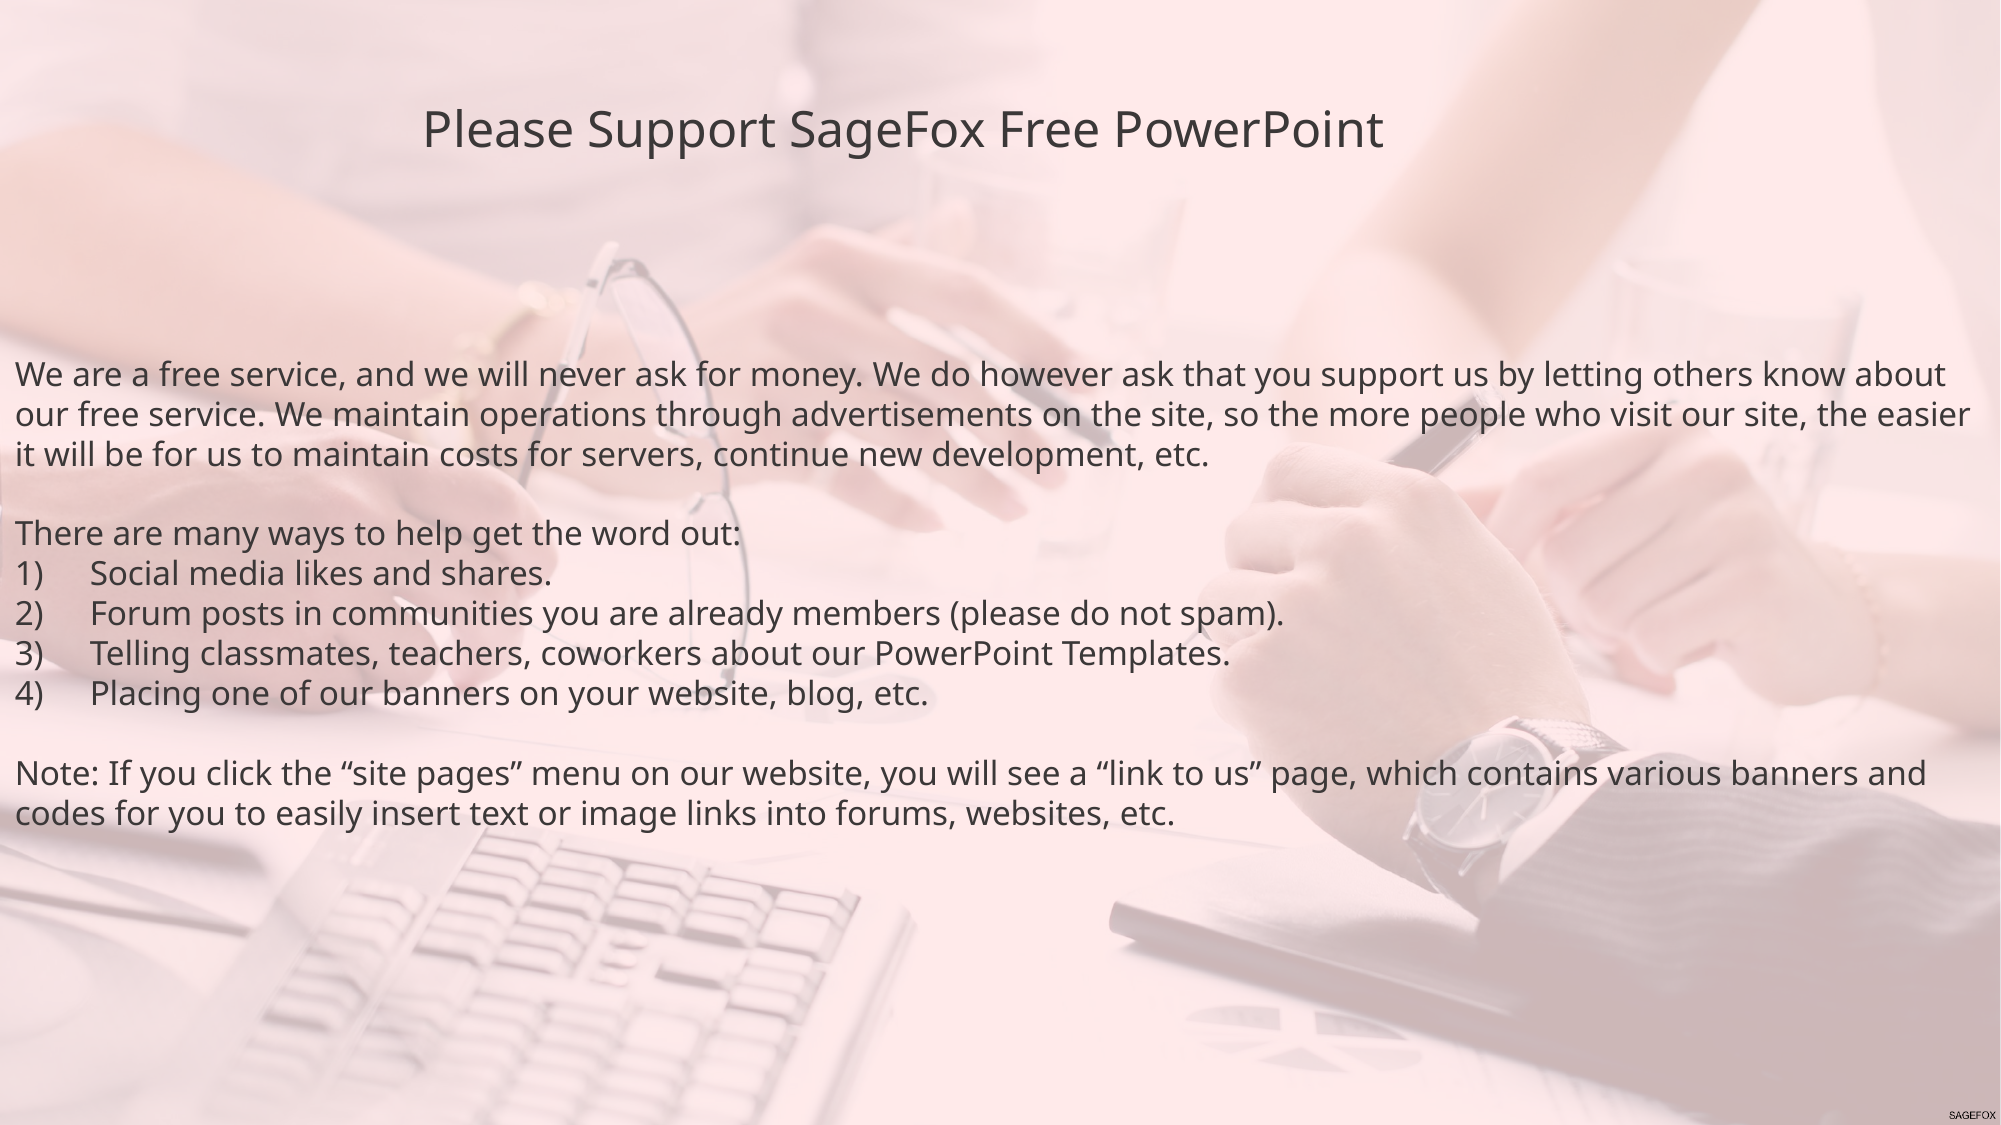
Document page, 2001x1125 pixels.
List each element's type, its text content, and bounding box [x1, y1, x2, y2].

text_box We are a free service, and we will never ask for money. We do however ask that you support us by letting others know about our free service. We maintain operations through advertisements on the site, so the more people who visit our site, the easier it will be for us to maintain costs for servers, continue new development, etc. There are many ways to help get the word out: Social media likes and shares. Forum posts in communities you are already members (please do not spam). Telling classmates, teachers, coworkers about our PowerPoint Templates. Placing one of our banners on your website, blog, etc. Note: If you click the “site pages” menu on our website, you will see a “link to us” page, which contains various banners and codes for you to easily insert text or image links into forums, websites, etc. [0, 0, 2000, 1125]
title Please Support SageFox Free PowerPoint [363, 72, 1444, 190]
